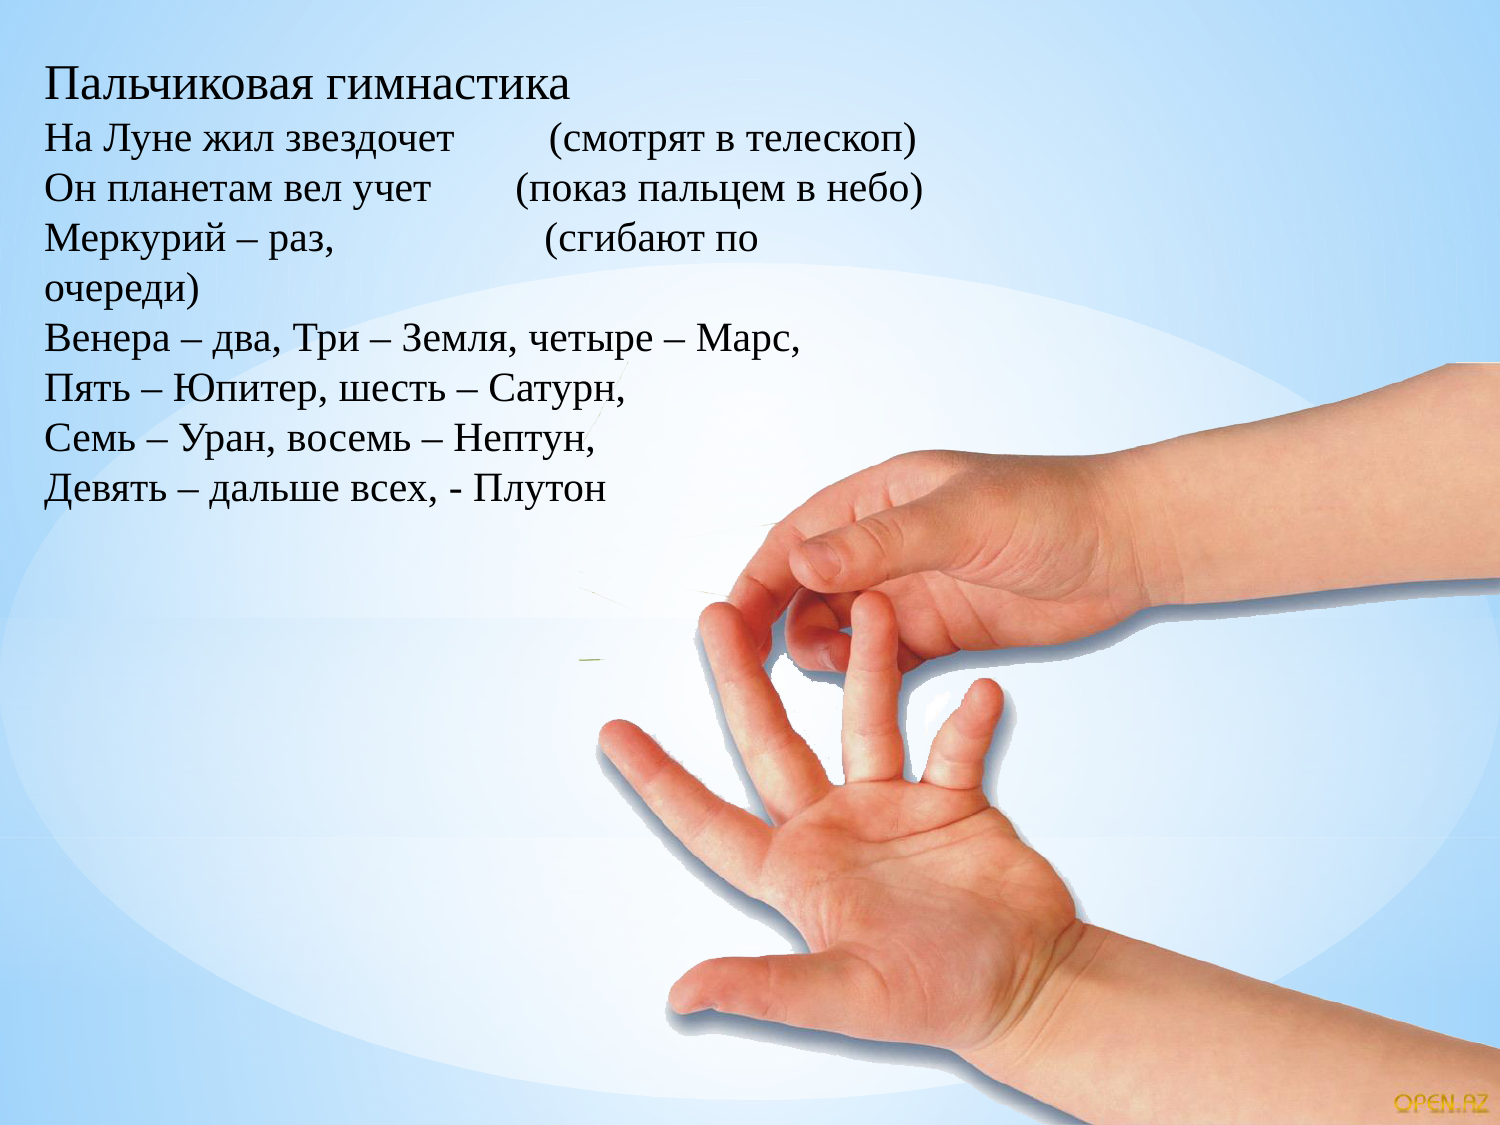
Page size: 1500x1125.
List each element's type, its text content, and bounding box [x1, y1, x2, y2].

picture [578, 362, 1500, 1125]
text_box Пальчиковая гимнастика На Луне жил звездочет (смотрят в телескоп) Он планетам вел учет (показ пальцем в небо) Меркурий – раз, (сгибают по очереди) Венера – два, Три – Земля, четыре – Марс, Пять – Юпитер, шесть – Сатурн, Семь – Уран, восемь – Нептун, Девять – дальше всех, - Плутон [29, 42, 939, 518]
